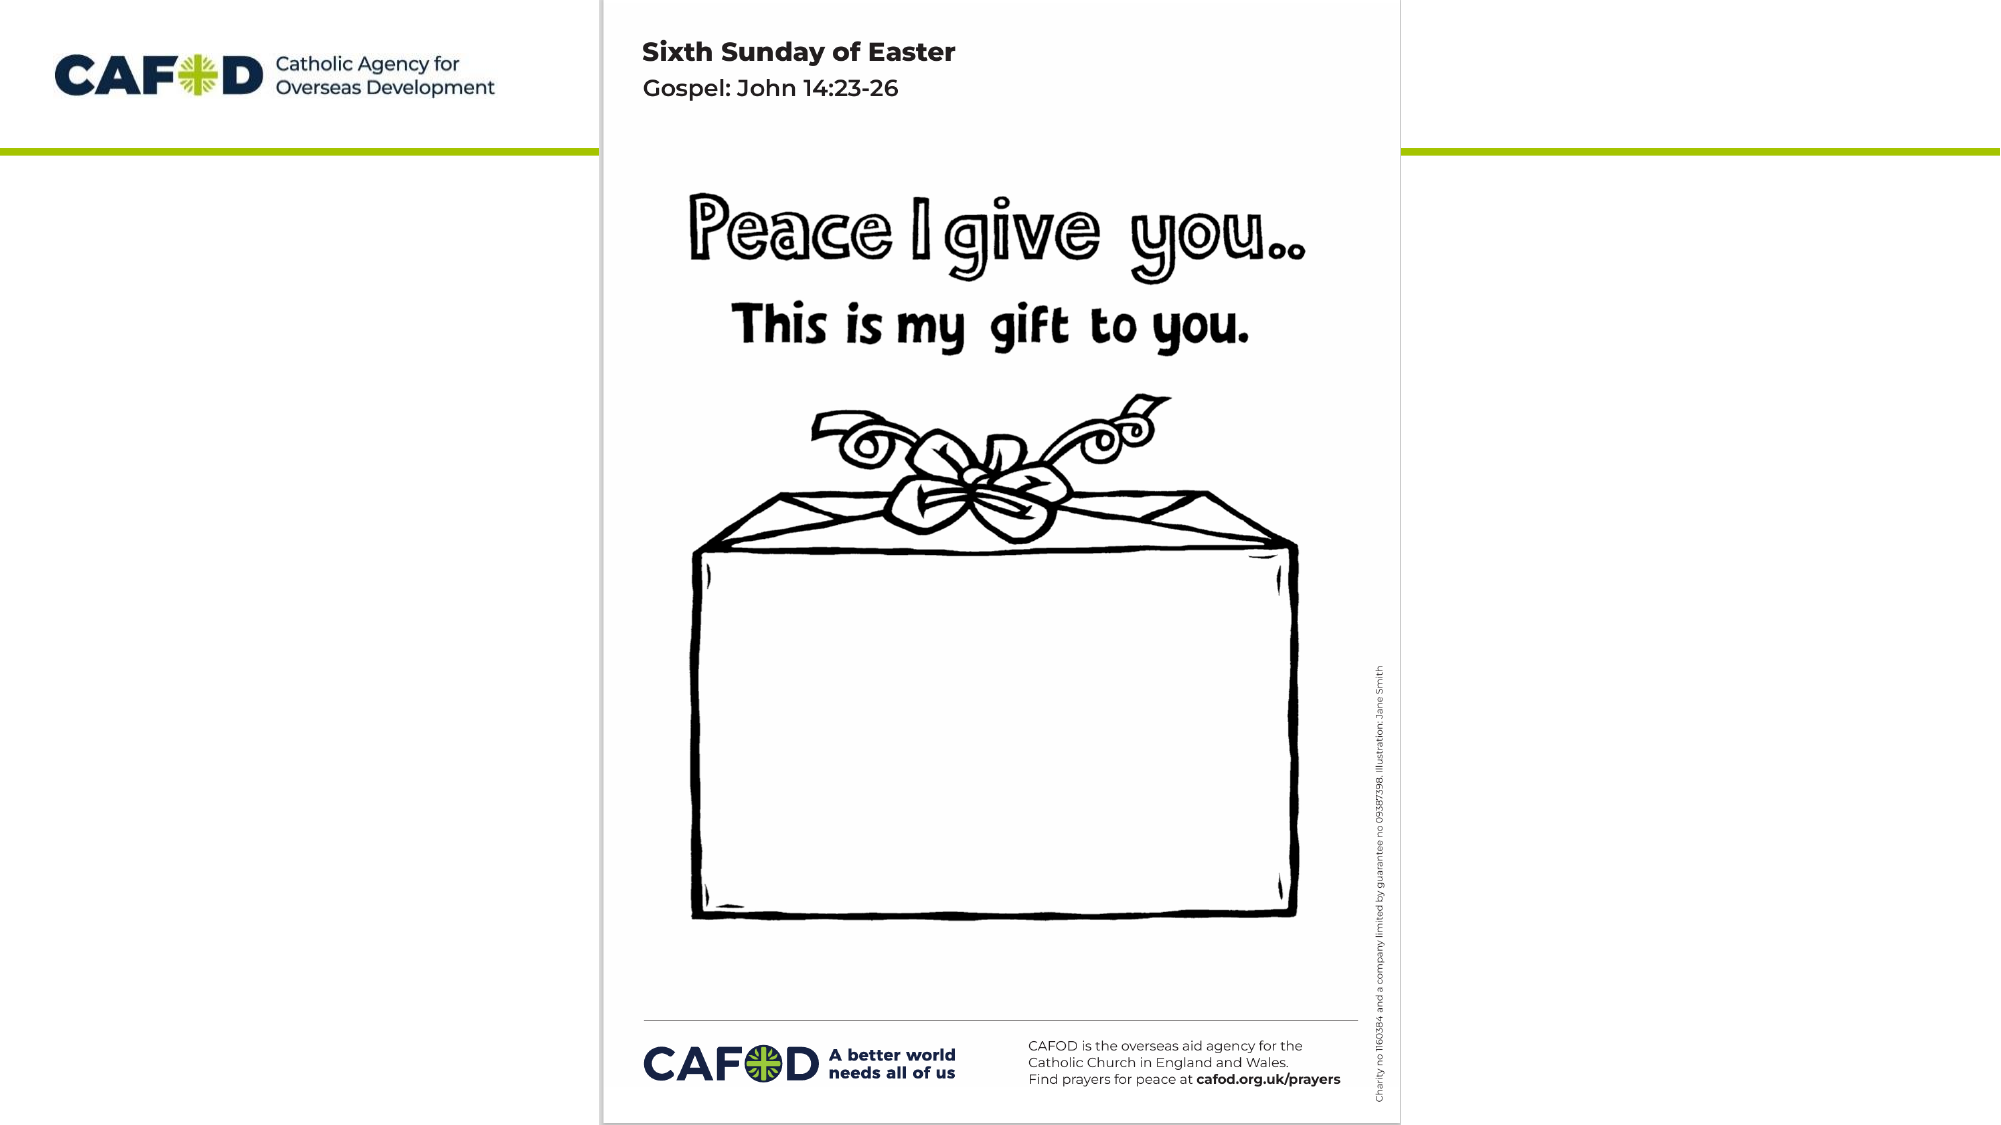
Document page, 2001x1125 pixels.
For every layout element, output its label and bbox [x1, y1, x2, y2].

picture [599, 0, 1401, 1125]
picture [53, 53, 498, 99]
